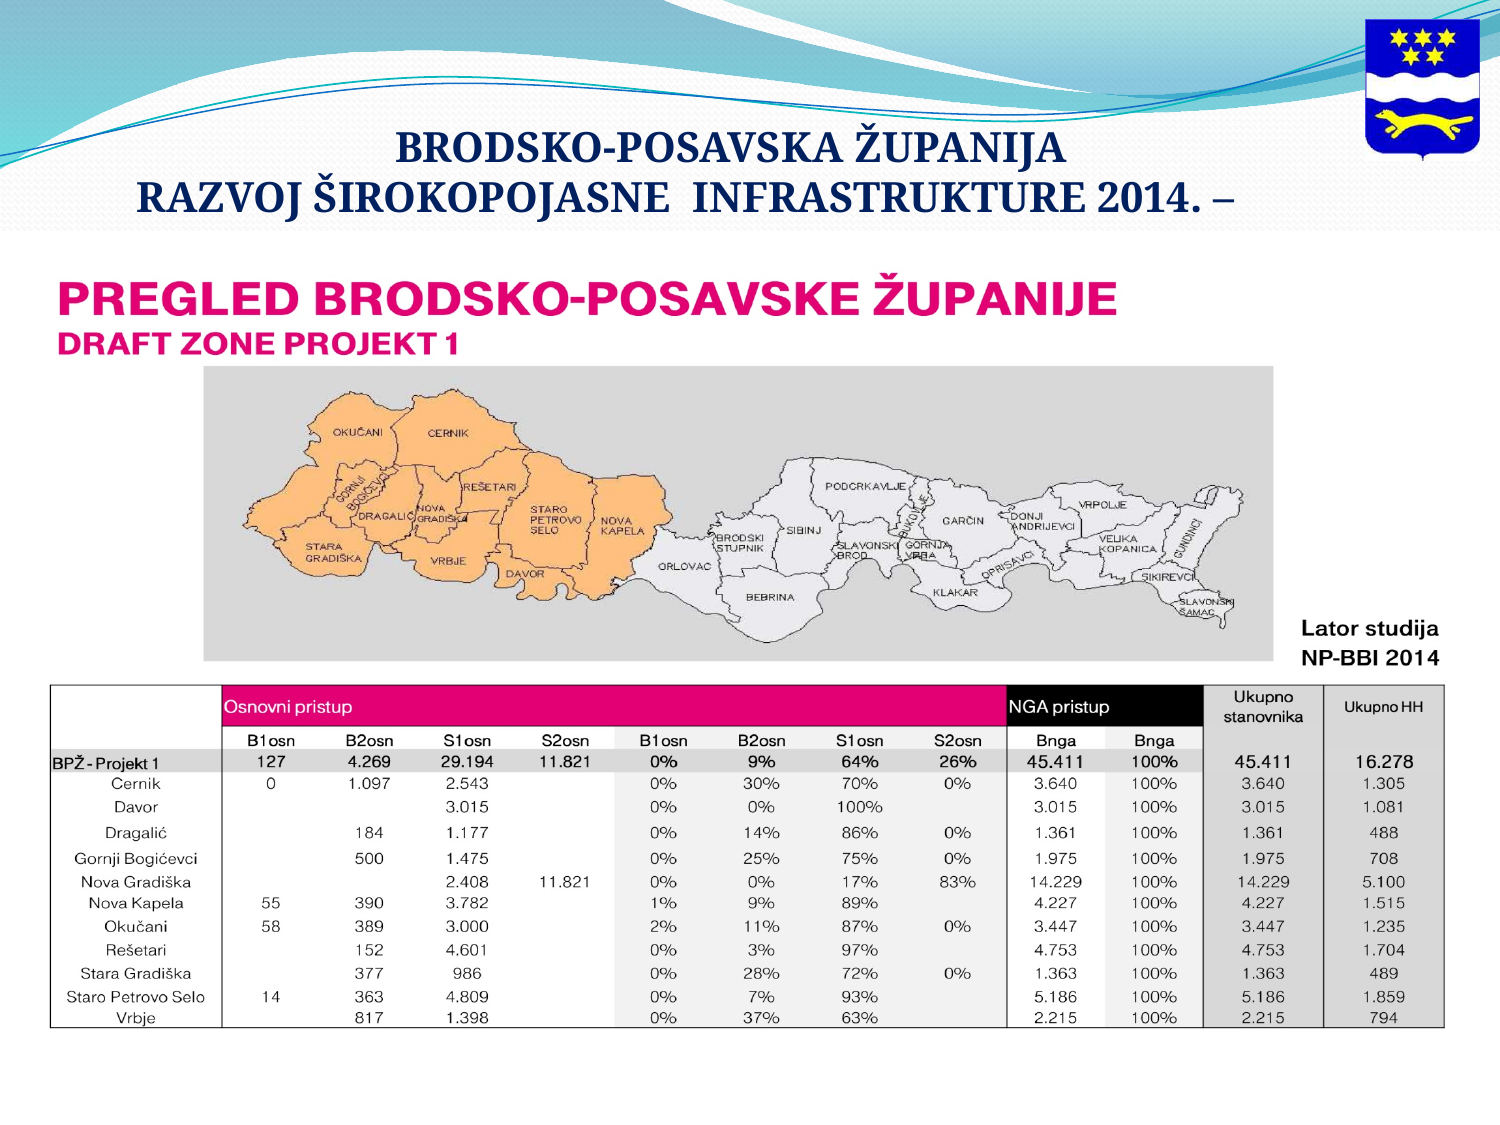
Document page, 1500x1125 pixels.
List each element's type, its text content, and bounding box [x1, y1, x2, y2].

picture [0, 231, 1500, 1125]
text_box [230, 0, 1483, 49]
picture [1364, 18, 1480, 162]
text_box BRODSKO-POSAVSKA ŽUPANIJA RAZVOJ ŠIROKOPOJASNE INFRASTRUKTURE 2014. – 2020. [100, 113, 1362, 231]
